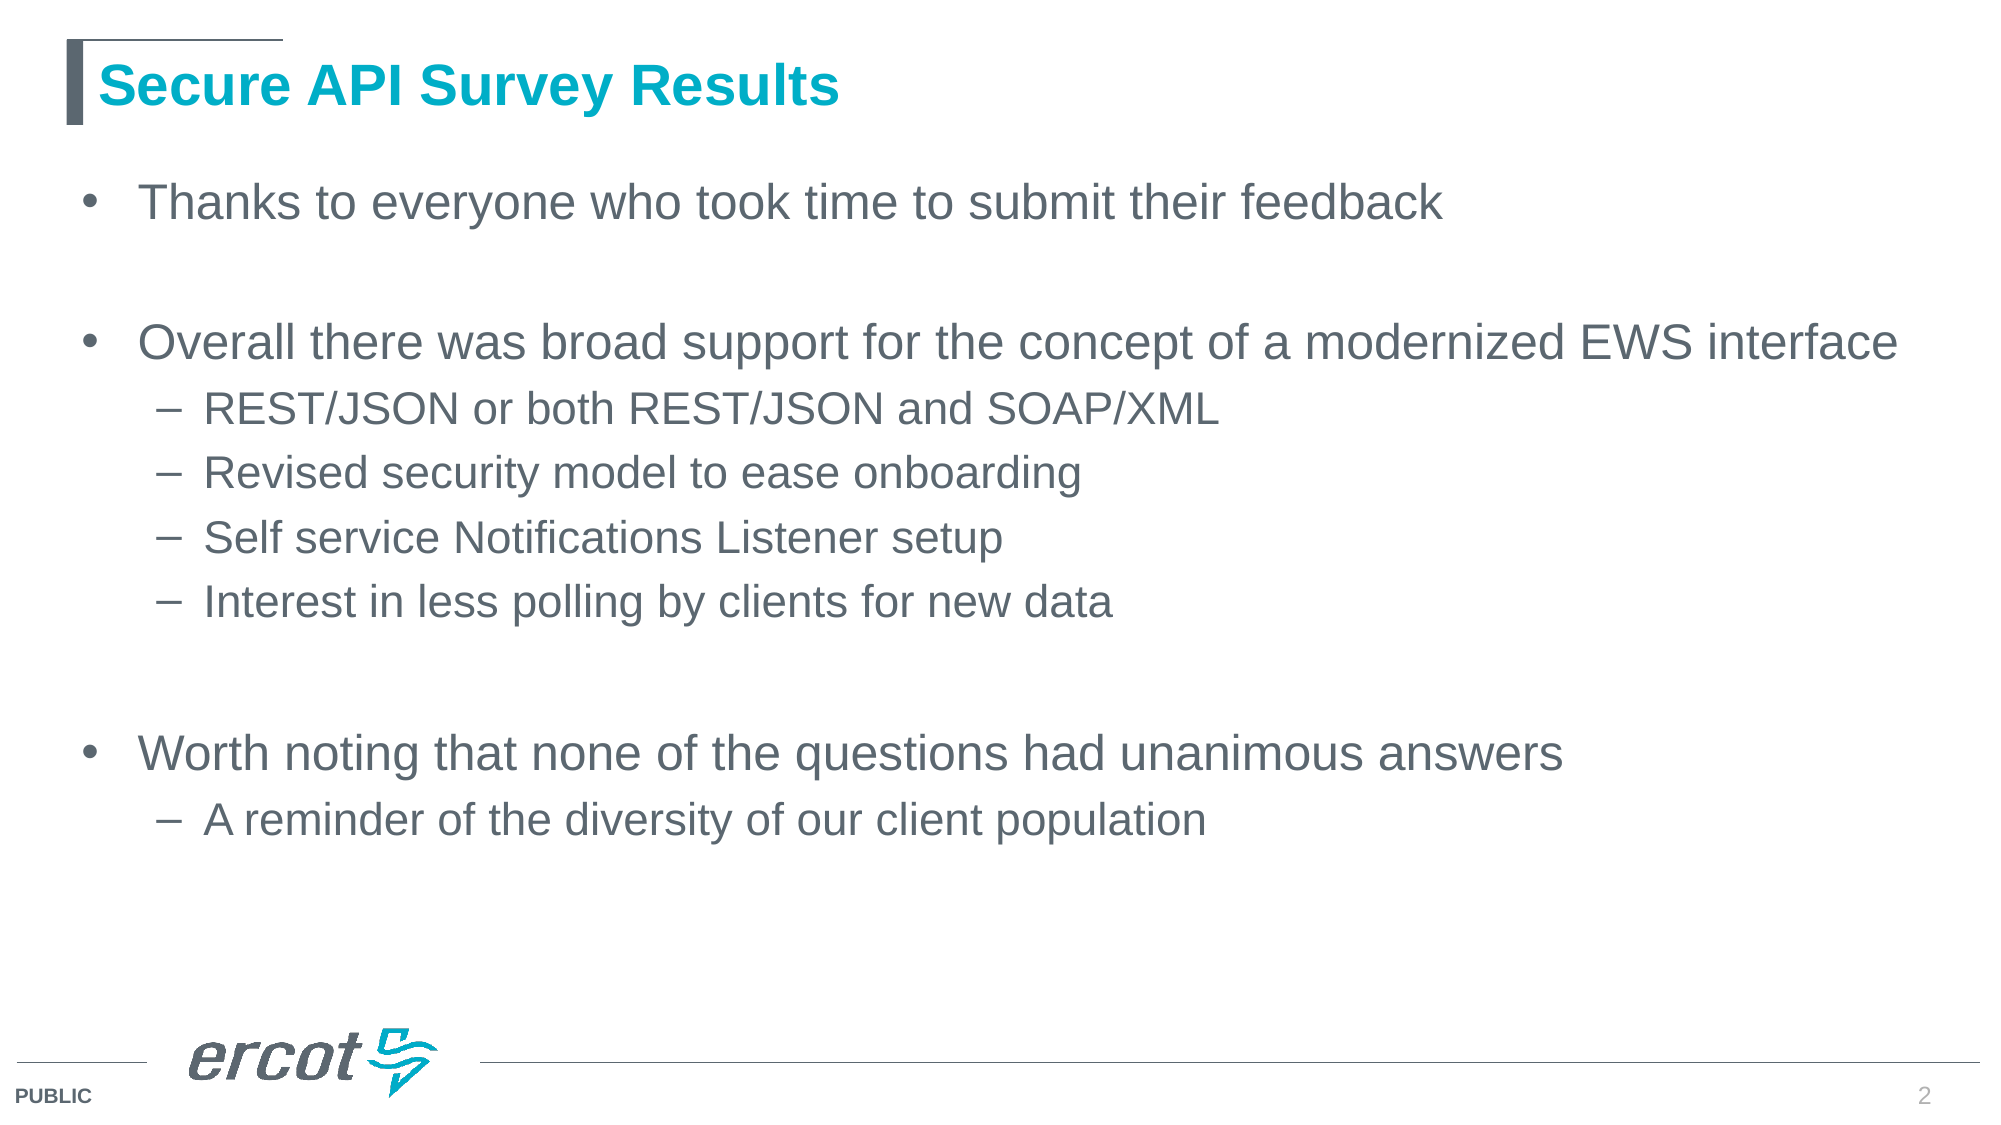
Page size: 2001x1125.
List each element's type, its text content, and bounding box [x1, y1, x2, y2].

slide_number 2 [1866, 1076, 1984, 1113]
title Secure API Survey Results [83, 39, 1934, 125]
list Thanks to everyone who took time to submit their feedback Overall there was broad support for the concept of a modernized EWS interface REST/JSON or both REST/JSON and SOAP/XML Revised security model to ease onboarding Self service Notifications Listener setup Interest in less polling by clients for new data Worth noting that none of the questions had unanimous answers A reminder of the diversity of our client population [66, 162, 1934, 992]
picture [183, 1024, 442, 1100]
